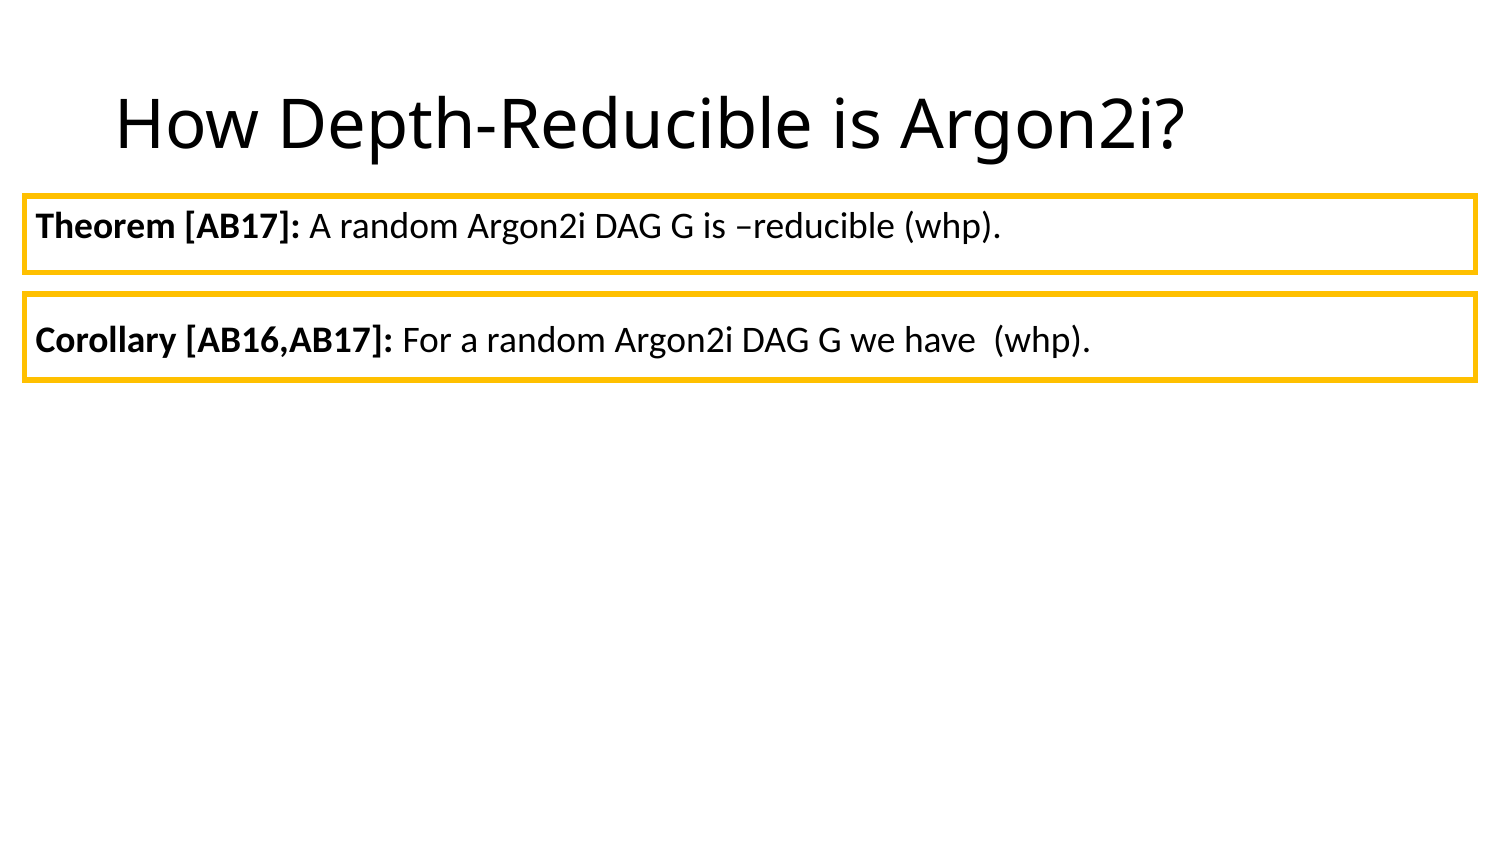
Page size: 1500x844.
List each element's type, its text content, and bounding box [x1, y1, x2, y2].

title How Depth-Reducible is Argon2i? [103, 199, 1397, 208]
title How Depth-Reducible is Argon2i? [103, 44, 1397, 193]
